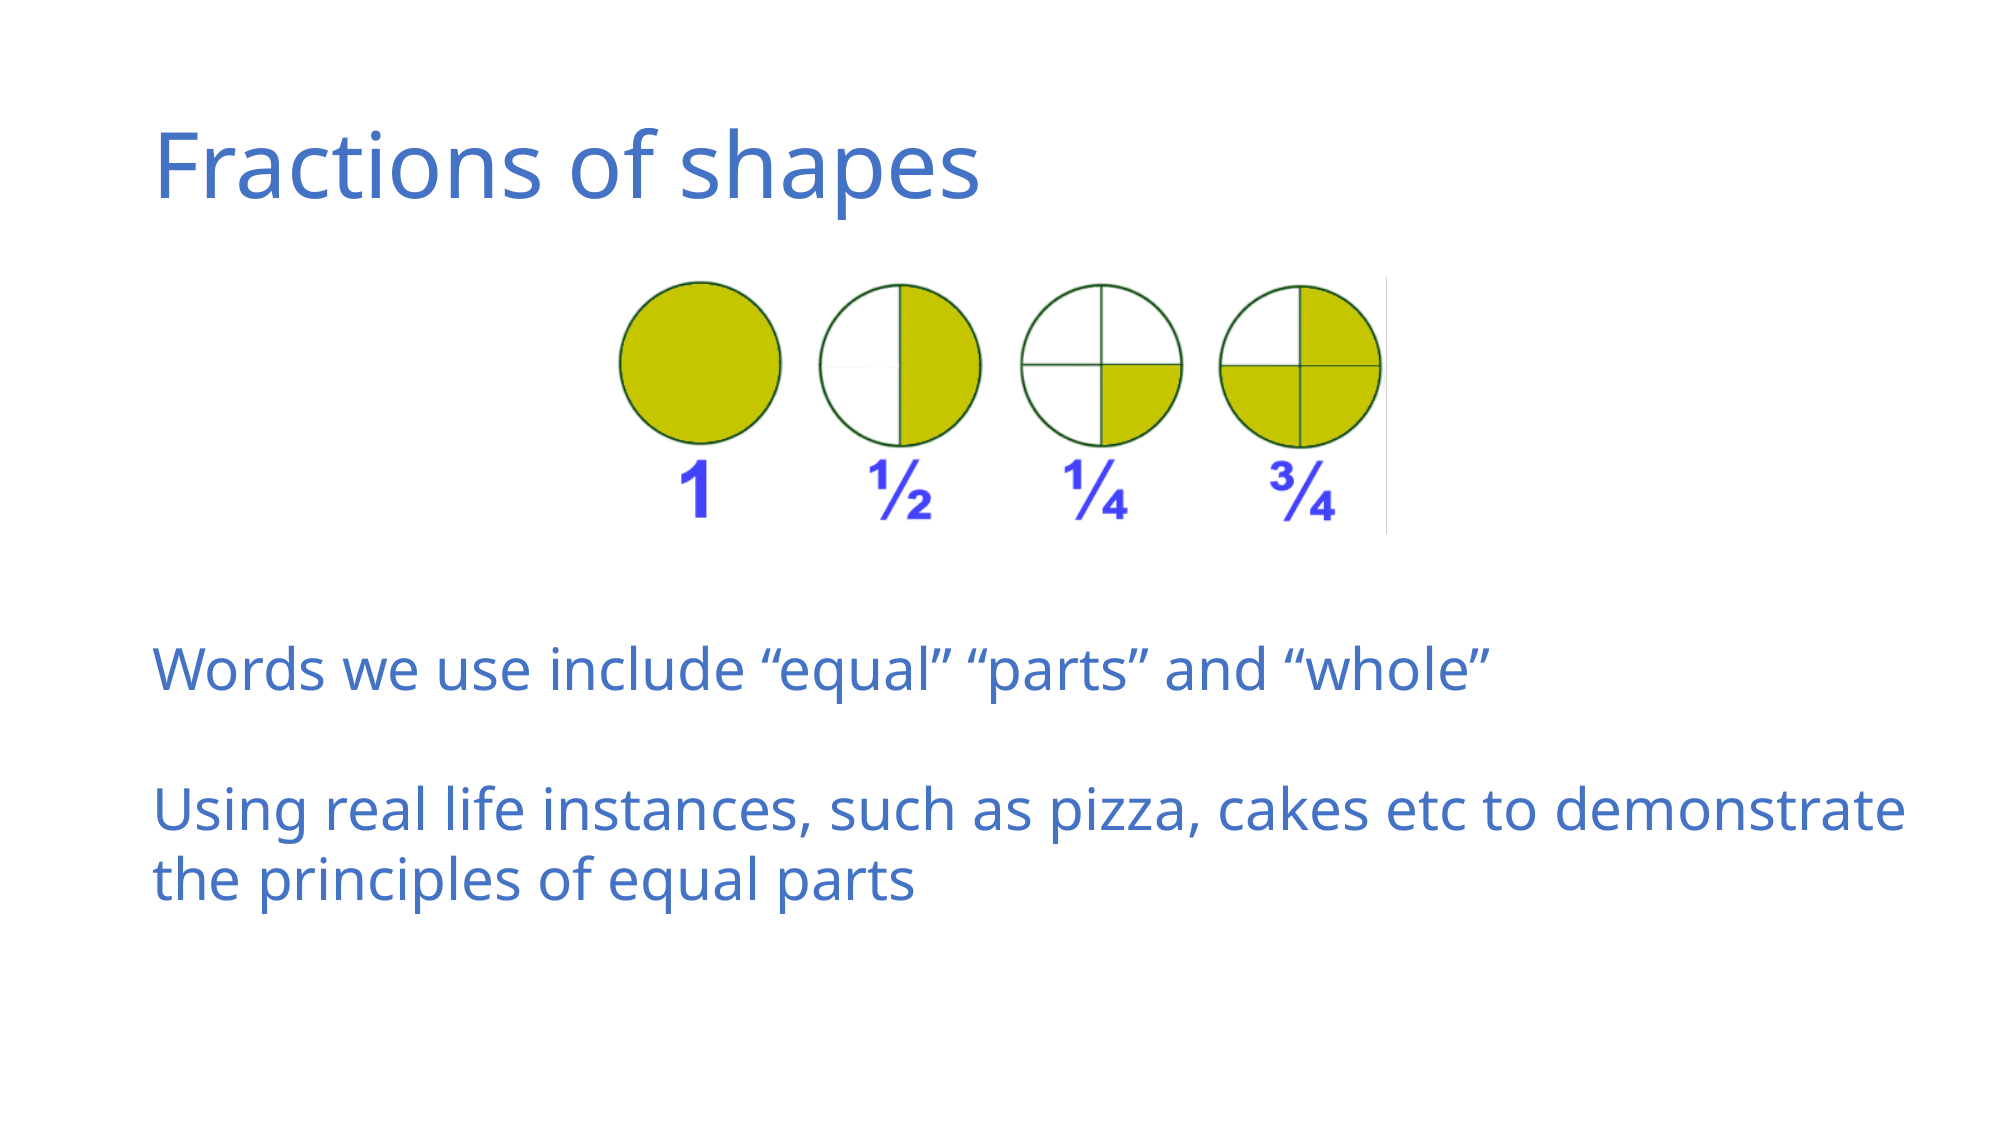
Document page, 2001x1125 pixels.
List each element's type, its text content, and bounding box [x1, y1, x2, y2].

picture [613, 277, 1387, 534]
text_box Words we use include “equal” “parts” and “whole” Using real life instances, such as pizza, cakes etc to demonstrate the principles of equal parts [137, 624, 1933, 919]
title Fractions of shapes [137, 59, 1863, 278]
